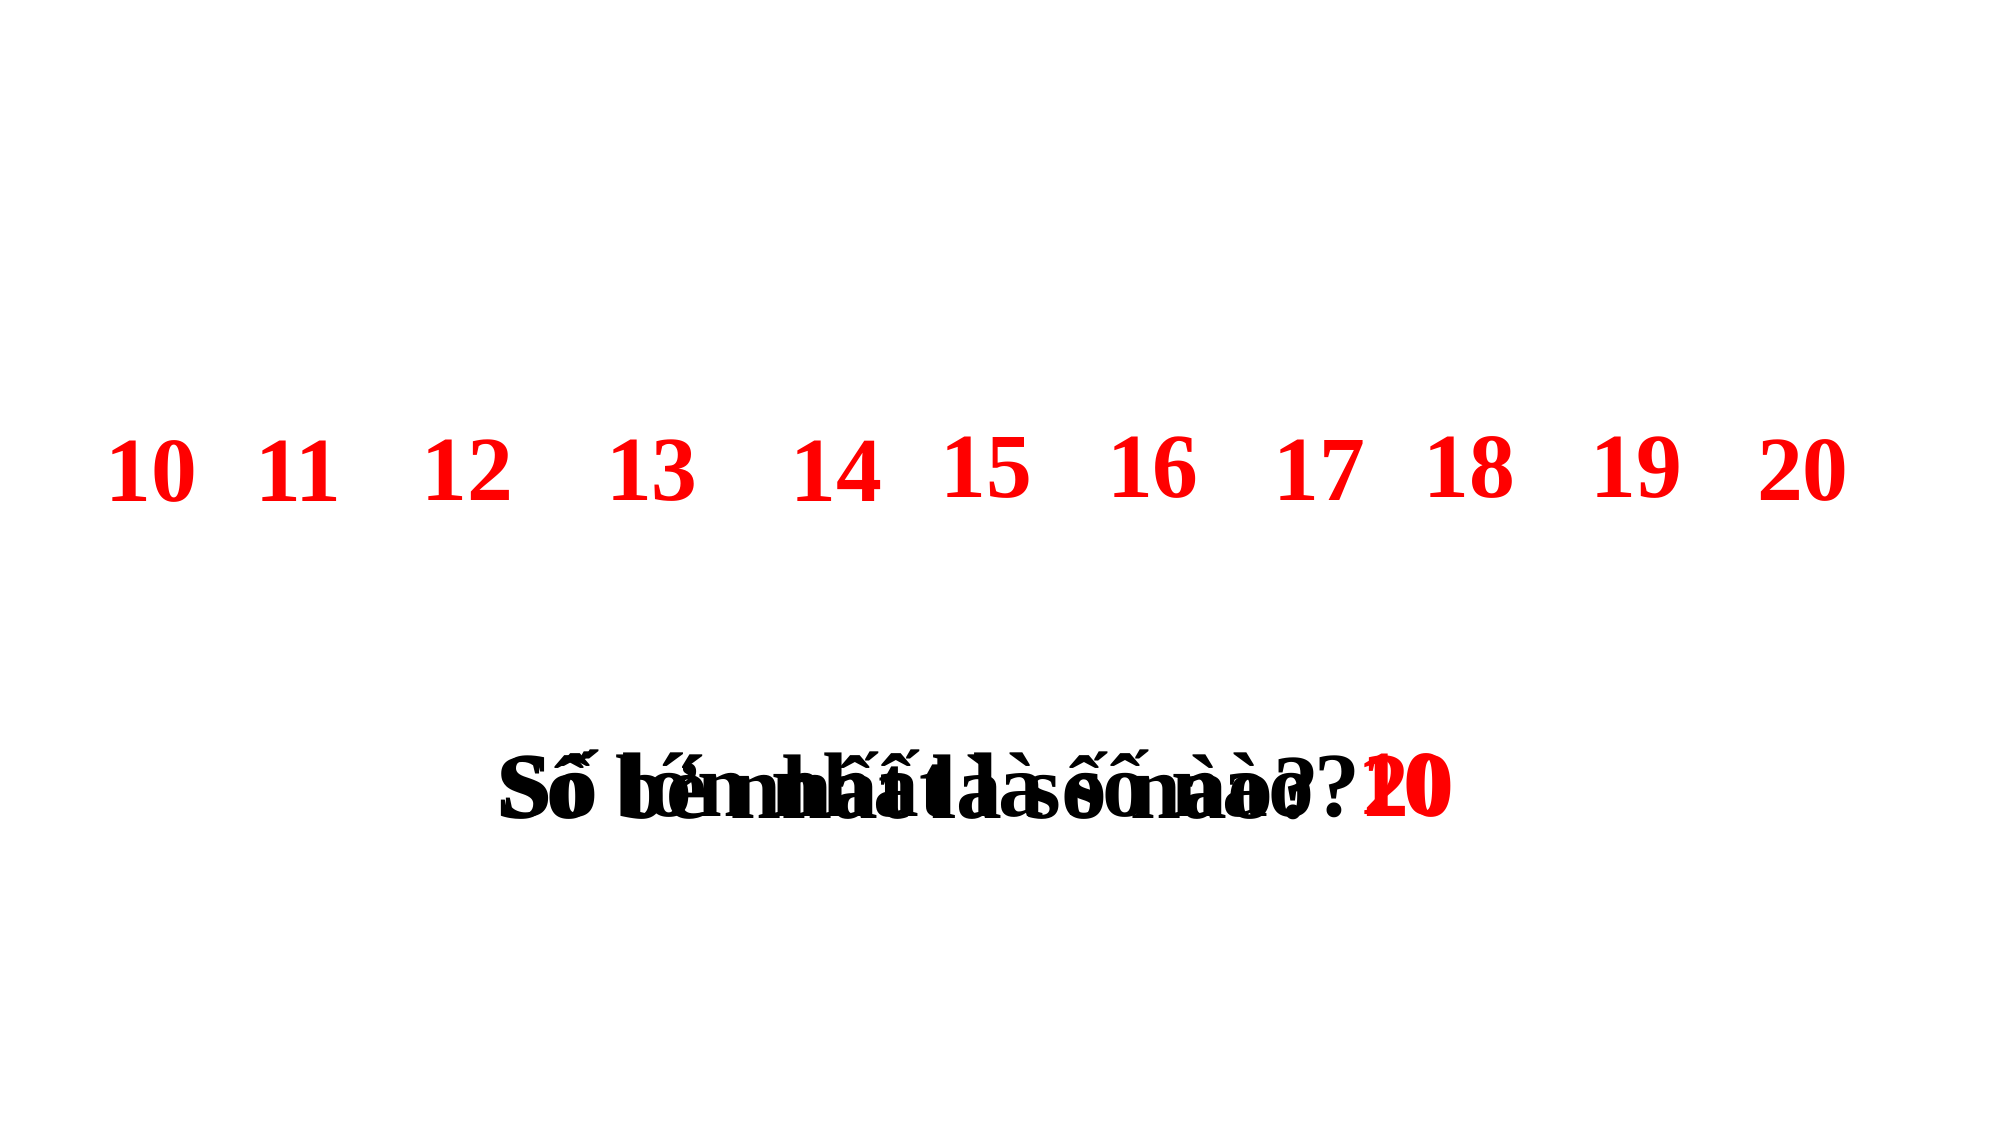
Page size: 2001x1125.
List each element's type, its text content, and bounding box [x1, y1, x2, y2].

text_box 18 [1408, 398, 1542, 524]
text_box 14 [775, 402, 908, 528]
text_box 19 [1575, 398, 1708, 524]
text_box Số bé nhất là số nào? [481, 719, 1404, 845]
text_box 17 [1258, 400, 1392, 526]
text_box 20 [1742, 400, 1875, 526]
text_box 12 [407, 400, 540, 526]
text_box 16 [1092, 398, 1225, 524]
text_box 15 [925, 398, 1058, 524]
text_box Số lớn nhất là số nào? [486, 717, 1348, 843]
text_box 13 [591, 400, 724, 526]
text_box 11 [240, 402, 373, 528]
text_box 10 [90, 402, 223, 528]
text_box 20 [1348, 717, 1481, 843]
